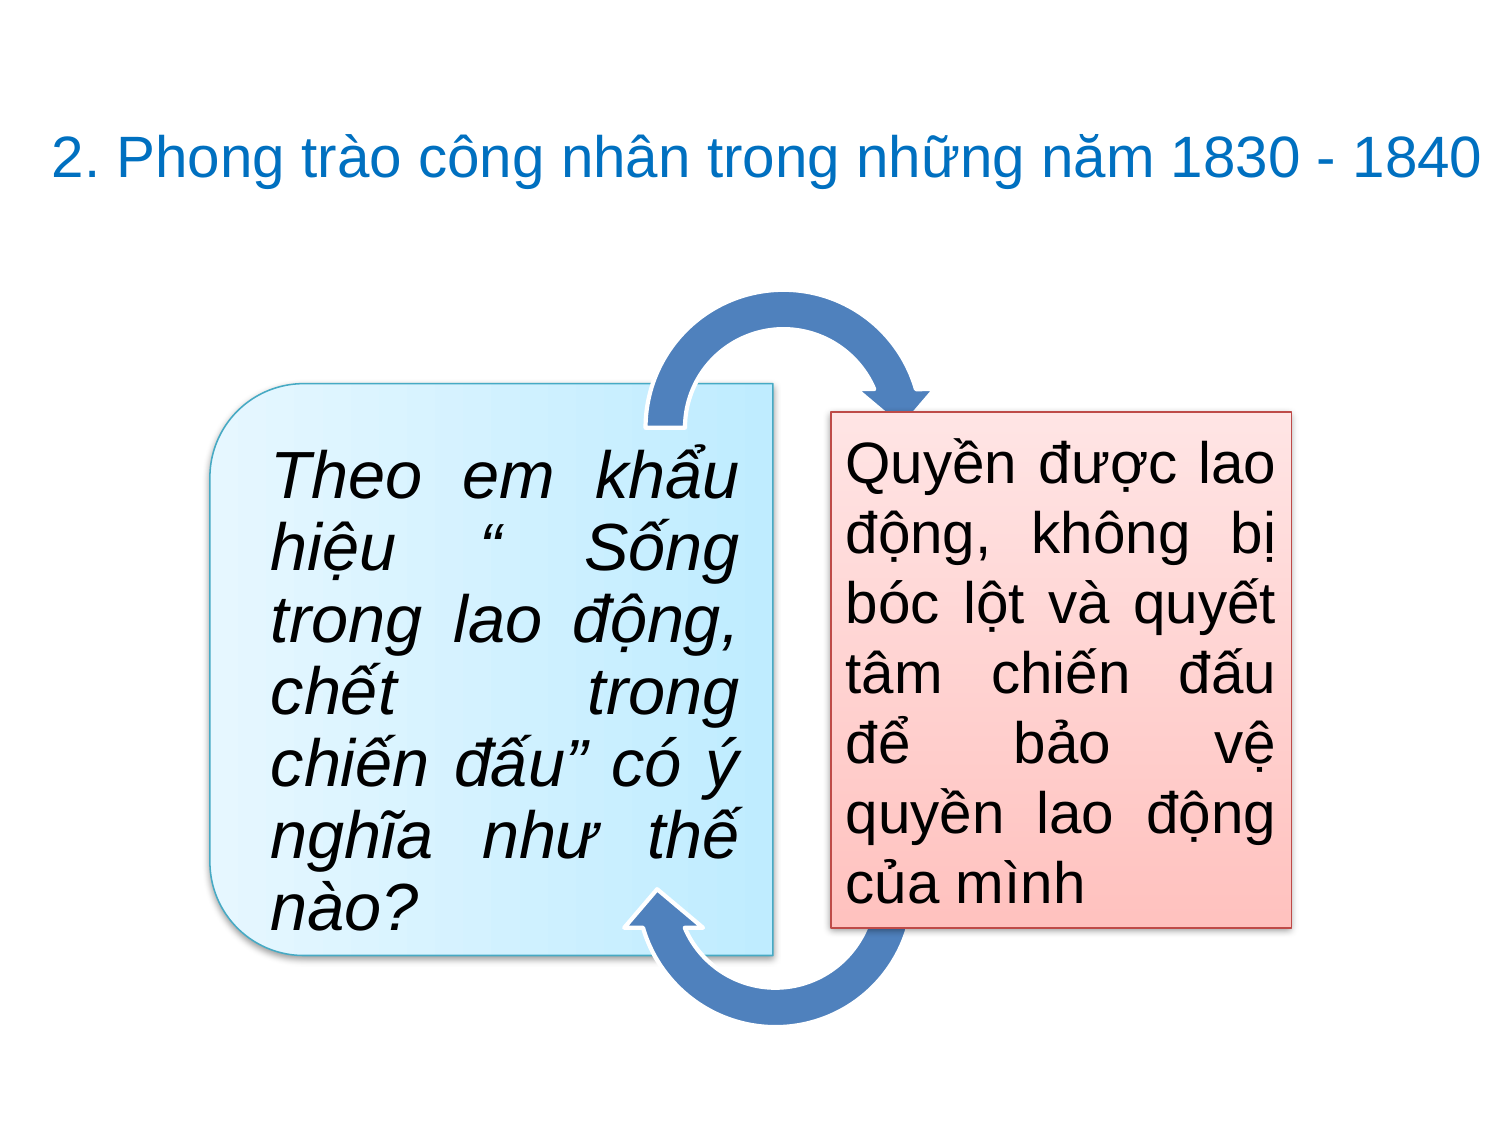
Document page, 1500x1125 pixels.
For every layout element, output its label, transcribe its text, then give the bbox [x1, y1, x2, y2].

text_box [64, 278, 1399, 1047]
text_box 2. Phong trào công nhân trong những năm 1830 - 1840 [37, 111, 1500, 197]
